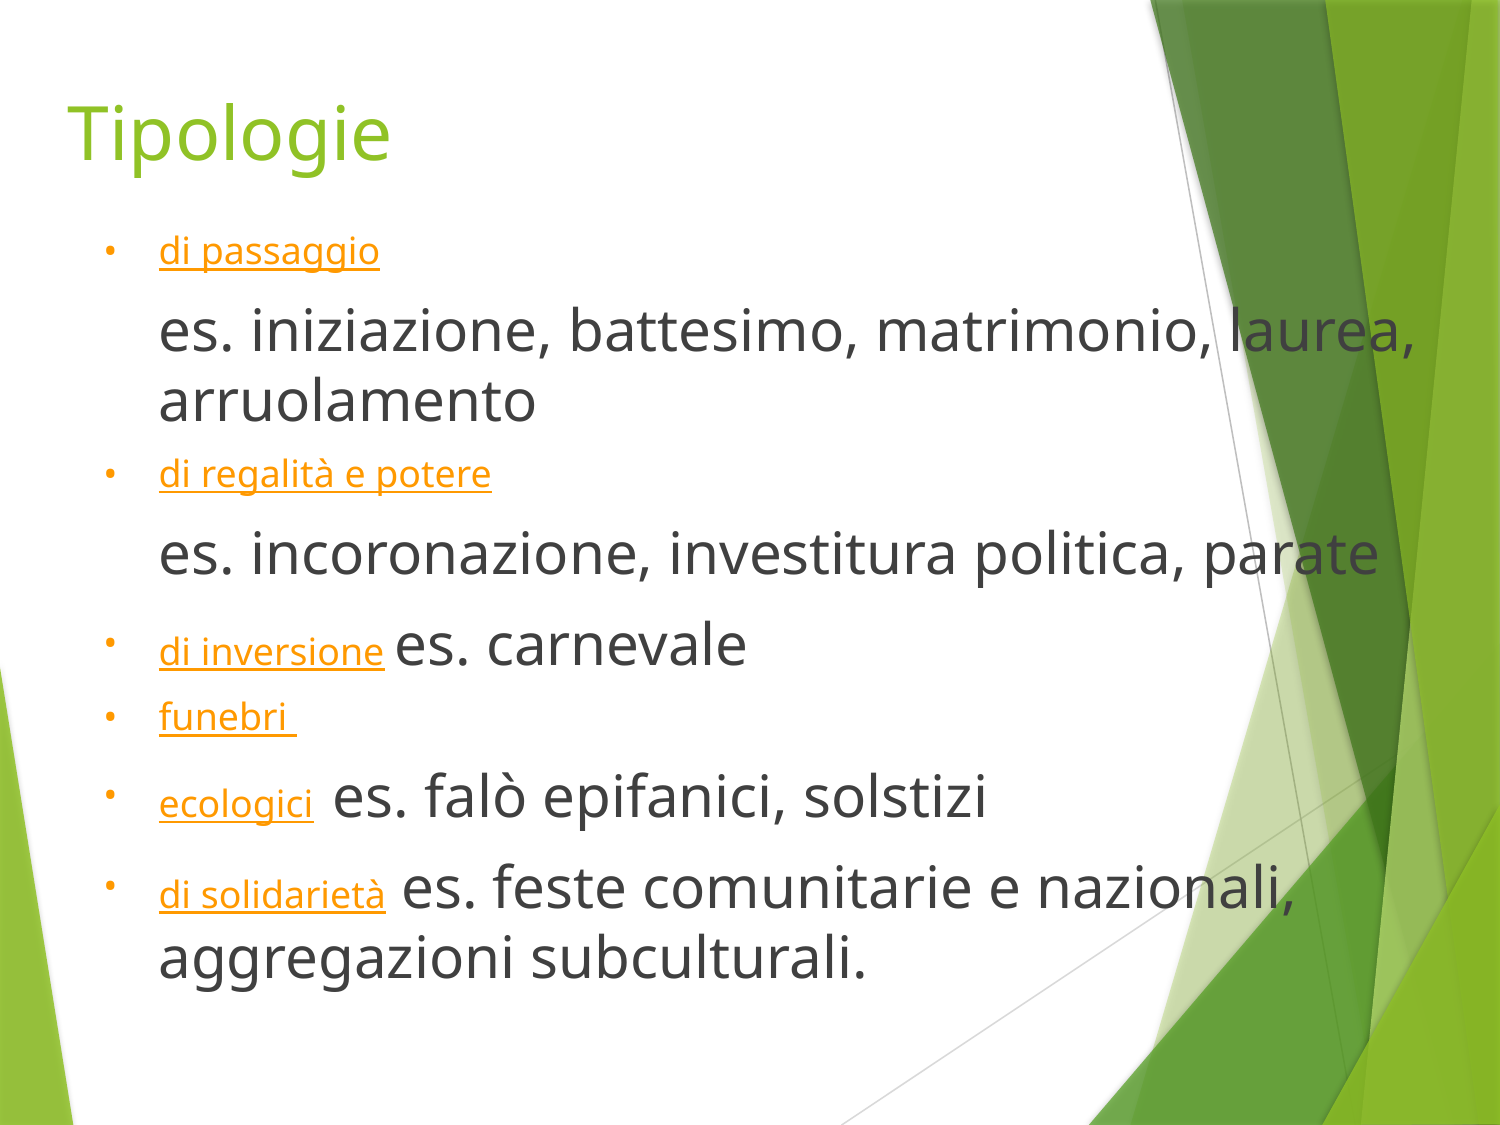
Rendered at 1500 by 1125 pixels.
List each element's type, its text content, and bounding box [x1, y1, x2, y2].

title Tipologie [53, 78, 1459, 282]
list di passaggio es. iniziazione, battesimo, matrimonio, laurea, arruolamento di regalità e potere es. incoronazione, investitura politica, parate di inversione es. carnevale funebri ecologici es. falò epifanici, solstizi di solidarietà es. feste comunitarie e nazionali, aggregazioni subculturali. [88, 219, 1500, 998]
